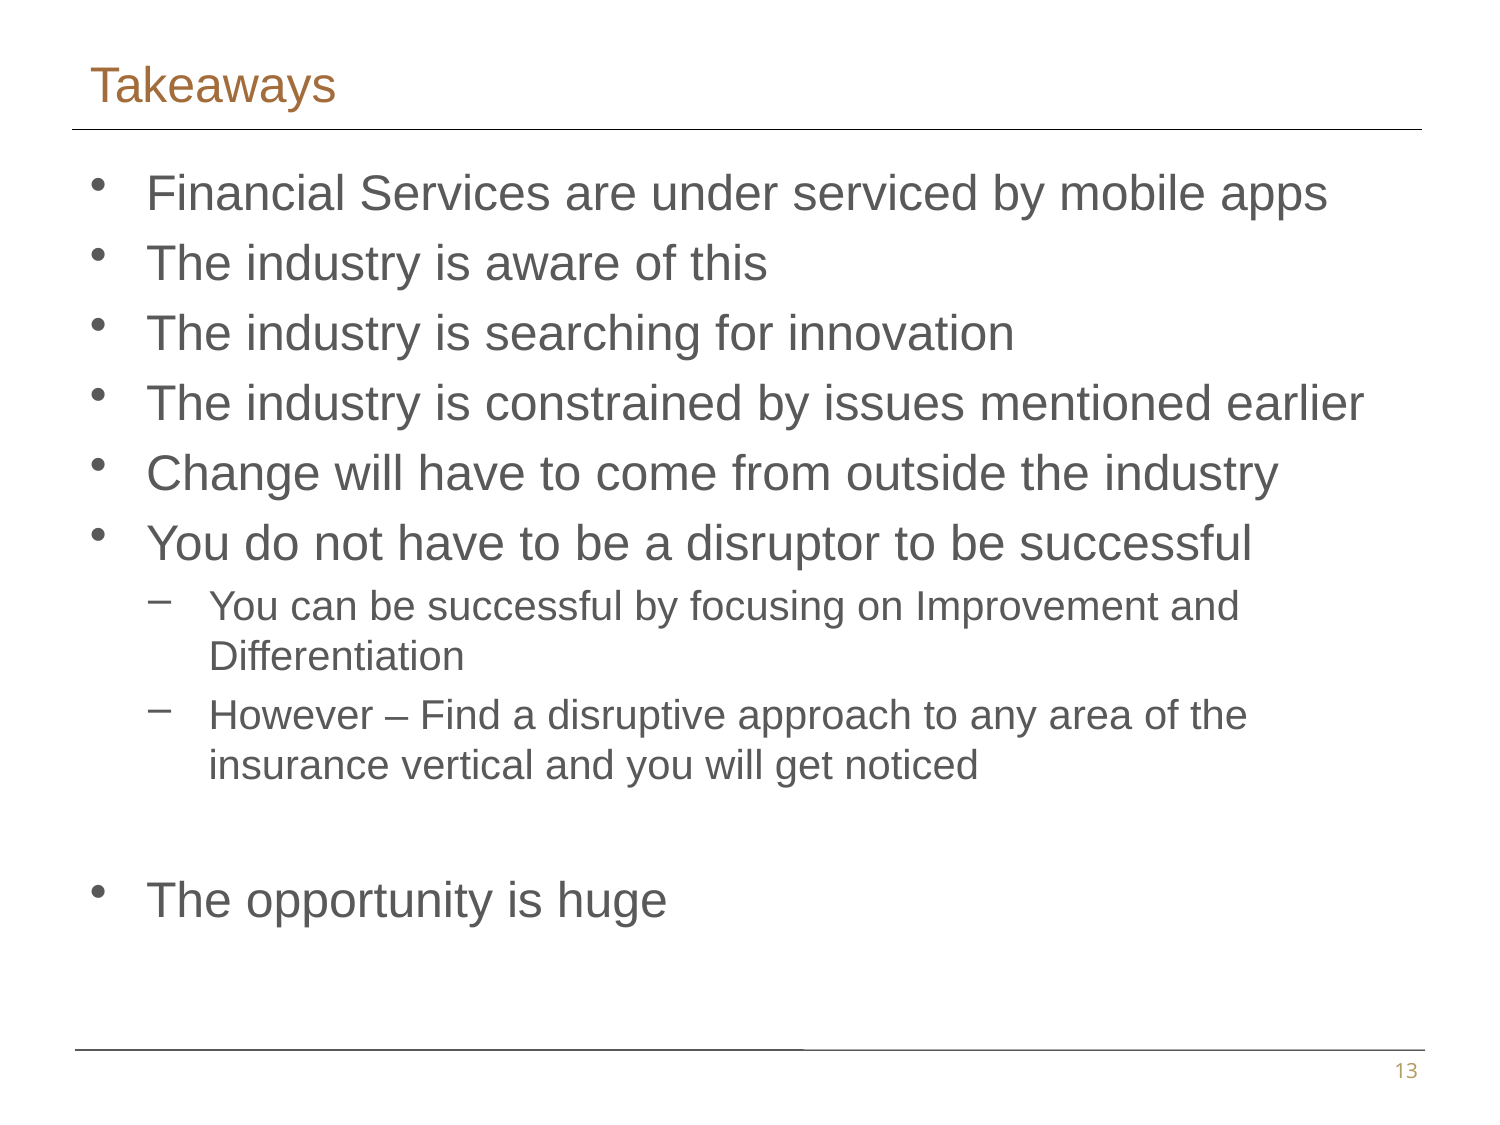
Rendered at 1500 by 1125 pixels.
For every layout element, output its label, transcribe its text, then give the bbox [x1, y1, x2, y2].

list Financial Services are under serviced by mobile apps The industry is aware of this The industry is searching for innovation The industry is constrained by issues mentioned earlier Change will have to come from outside the industry You do not have to be a disruptor to be successful You can be successful by focusing on Improvement and Differentiation However – Find a disruptive approach to any area of the insurance vertical and you will get noticed The opportunity is huge [75, 153, 1425, 1013]
title Takeaways [75, 45, 1425, 110]
